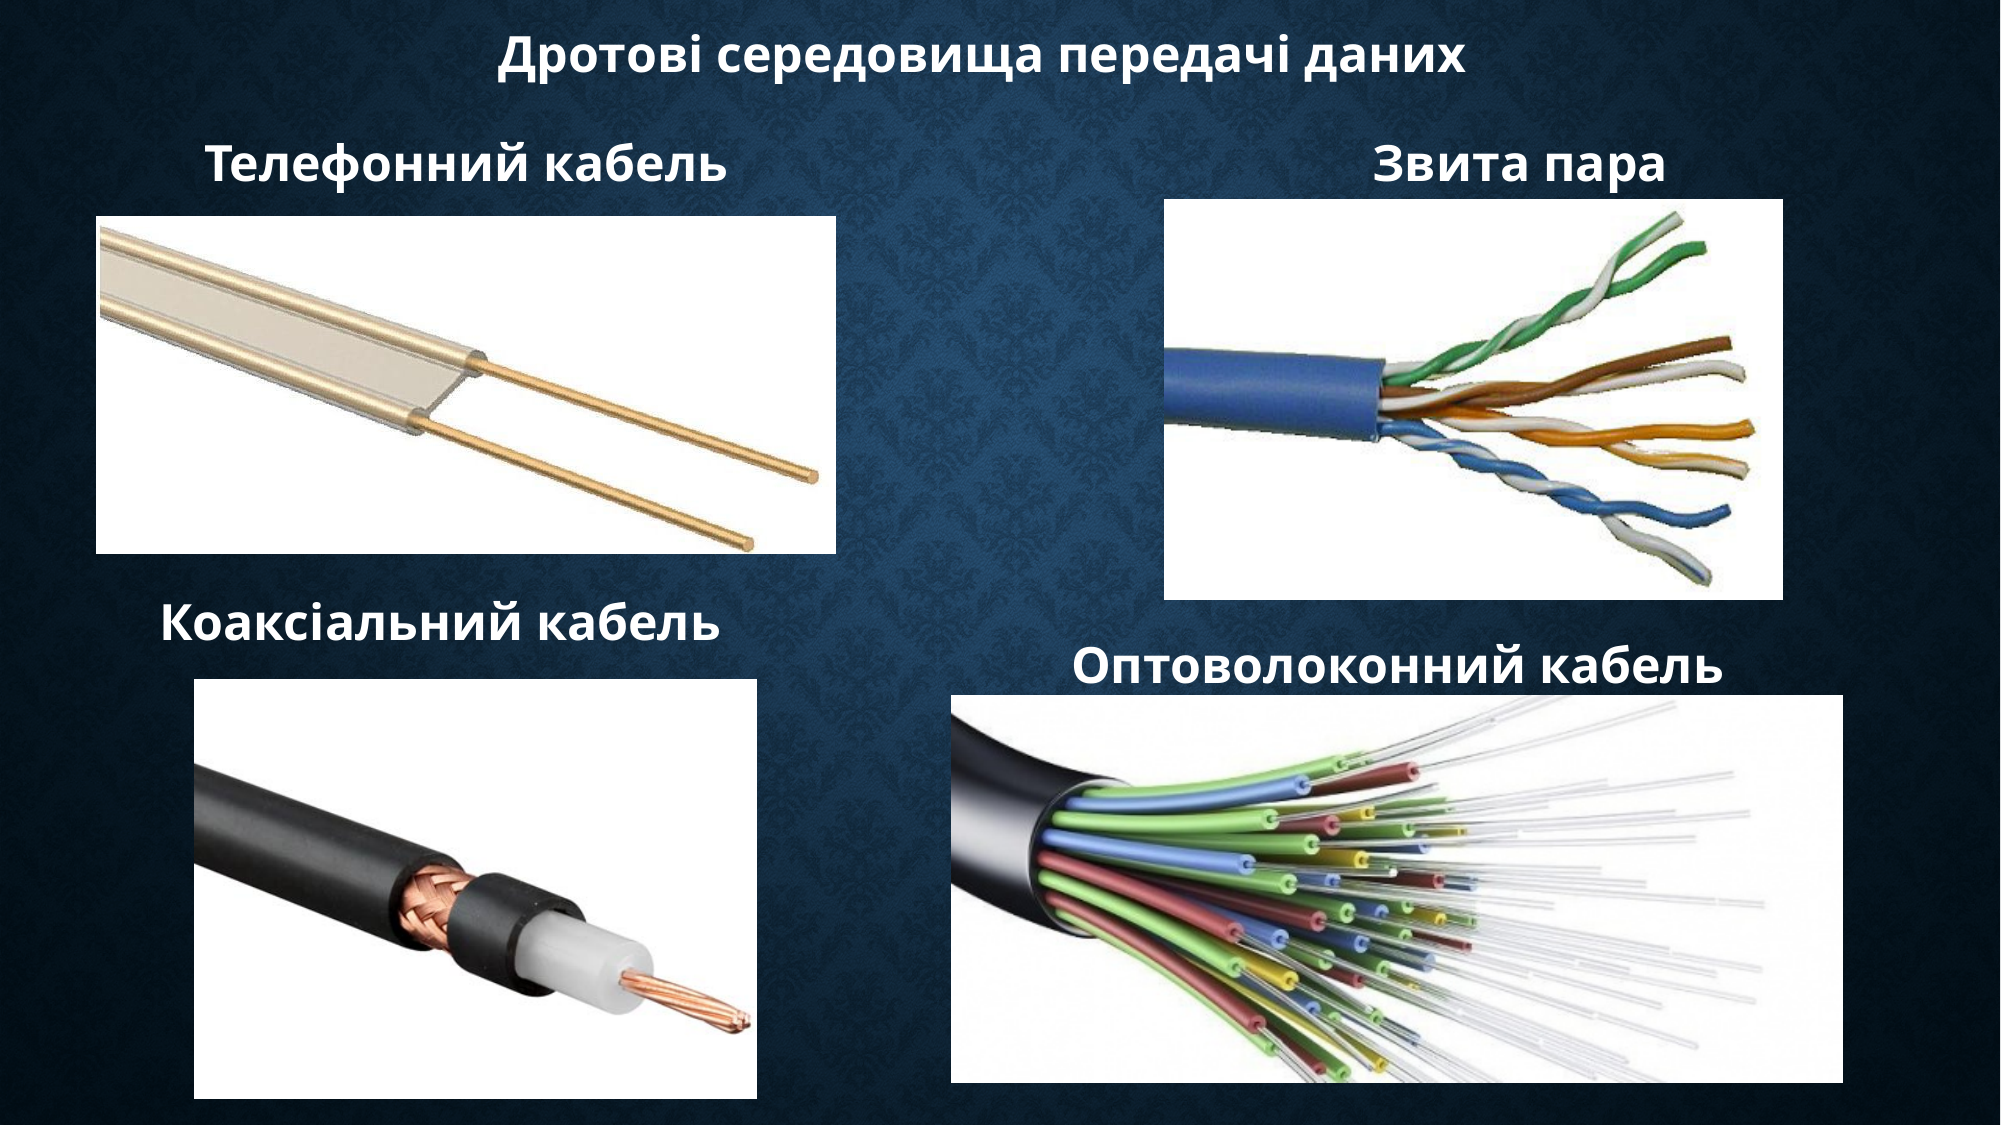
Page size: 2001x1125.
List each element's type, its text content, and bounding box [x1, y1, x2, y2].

text_box Коаксіальний кабель [144, 583, 736, 658]
picture [1163, 198, 1784, 600]
picture [951, 694, 1843, 1084]
picture [193, 679, 758, 1100]
text_box Звита пара [1357, 123, 1683, 198]
picture [96, 216, 836, 555]
text_box Оптоволоконний кабель [1056, 625, 1739, 694]
text_box Телефонний кабель [189, 123, 744, 199]
text_box Дротові середовища передачі даних [483, 14, 1482, 90]
